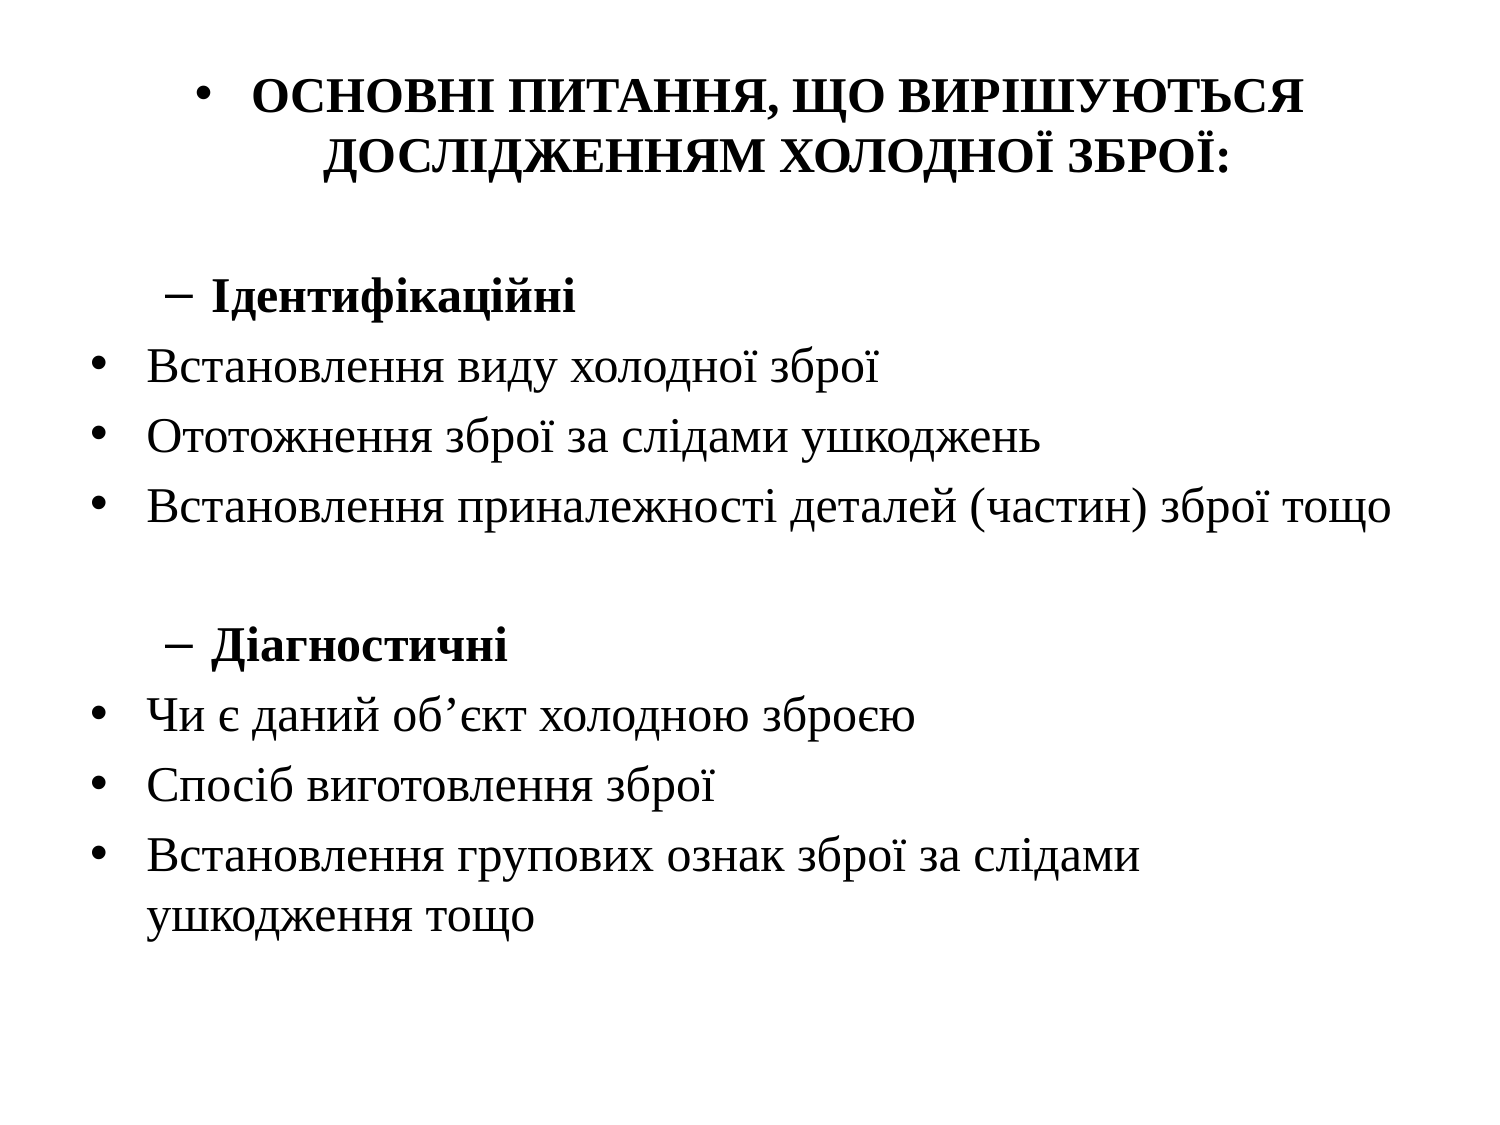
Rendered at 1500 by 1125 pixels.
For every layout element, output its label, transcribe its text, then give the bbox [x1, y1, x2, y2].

list ОСНОВНІ ПИТАННЯ, ЩО ВИРІШУЮТЬСЯ ДОСЛІДЖЕННЯМ ХОЛОДНОЇ ЗБРОЇ: Ідентифікаційні Встановлення виду холодної зброї Ототожнення зброї за слідами ушкоджень Встановлення приналежності деталей (частин) зброї тощо Діагностичні Чи є даний об’єкт холодною зброєю Спосіб виготовлення зброї Встановлення групових ознак зброї за слідами ушкодження тощо [75, 54, 1425, 1005]
